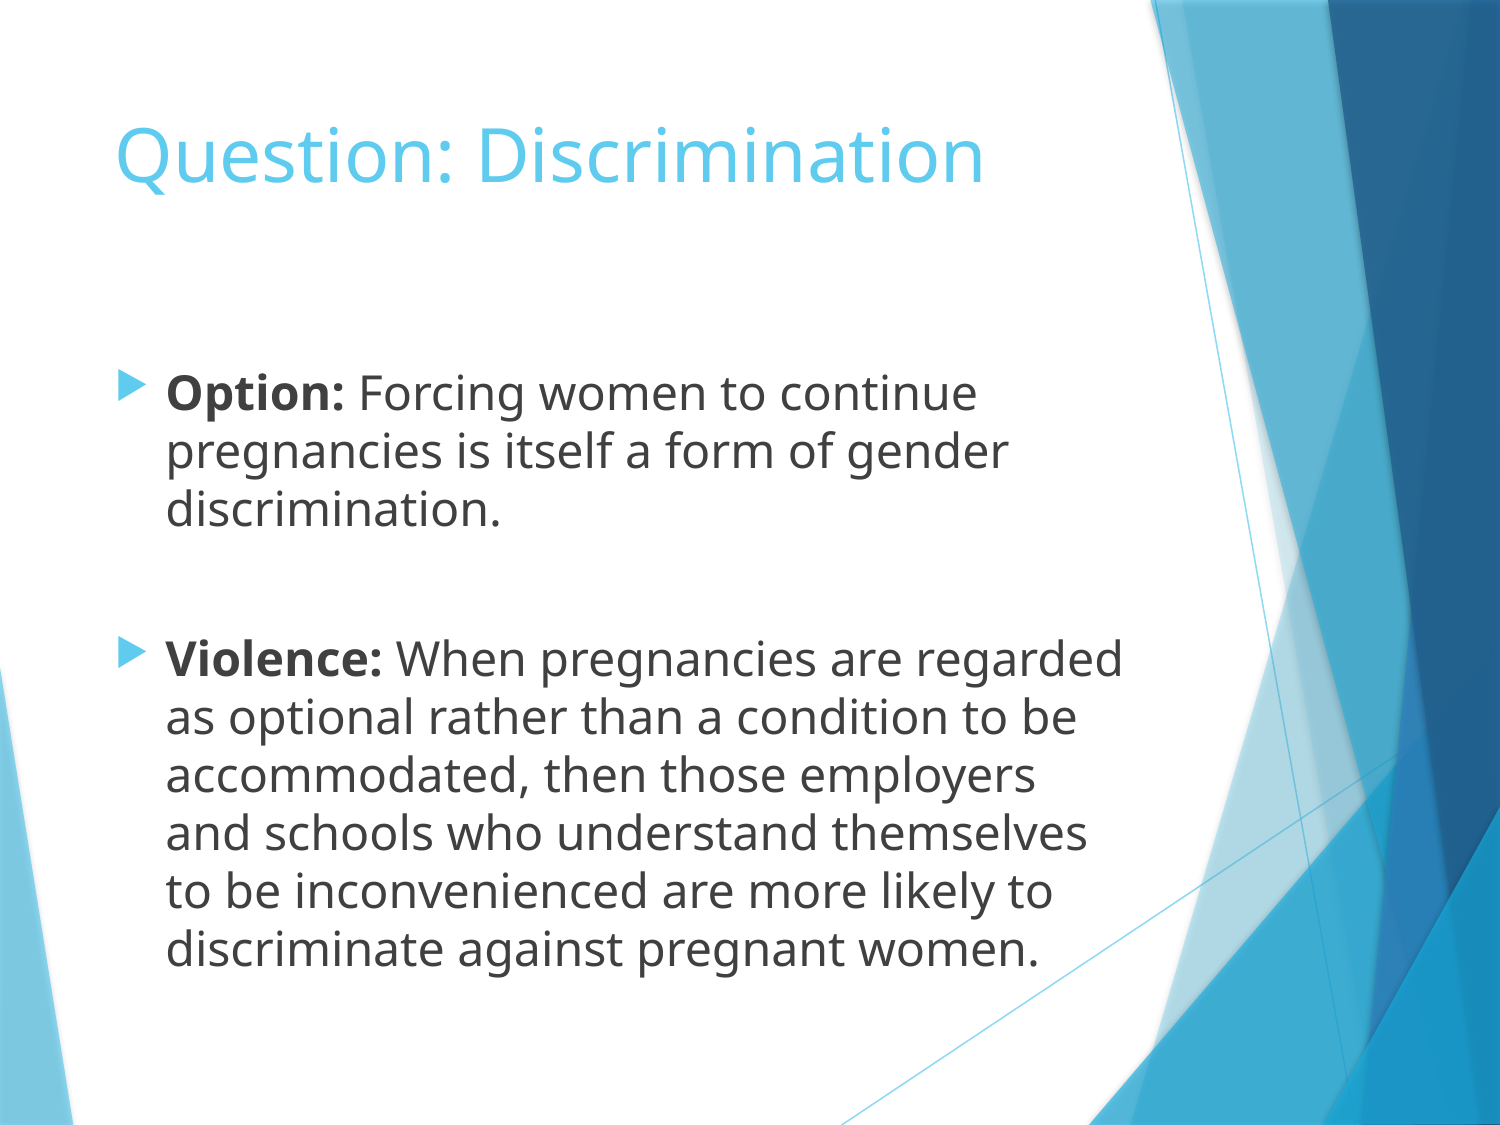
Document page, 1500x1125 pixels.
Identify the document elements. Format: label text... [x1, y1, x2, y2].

list Option: Forcing women to continue pregnancies is itself a form of gender discrimination. Violence: When pregnancies are regarded as optional rather than a condition to be accommodated, then those employers and schools who understand themselves to be inconvenienced are more likely to discriminate against pregnant women. [99, 354, 1142, 992]
title Question: Discrimination [99, 99, 1142, 317]
